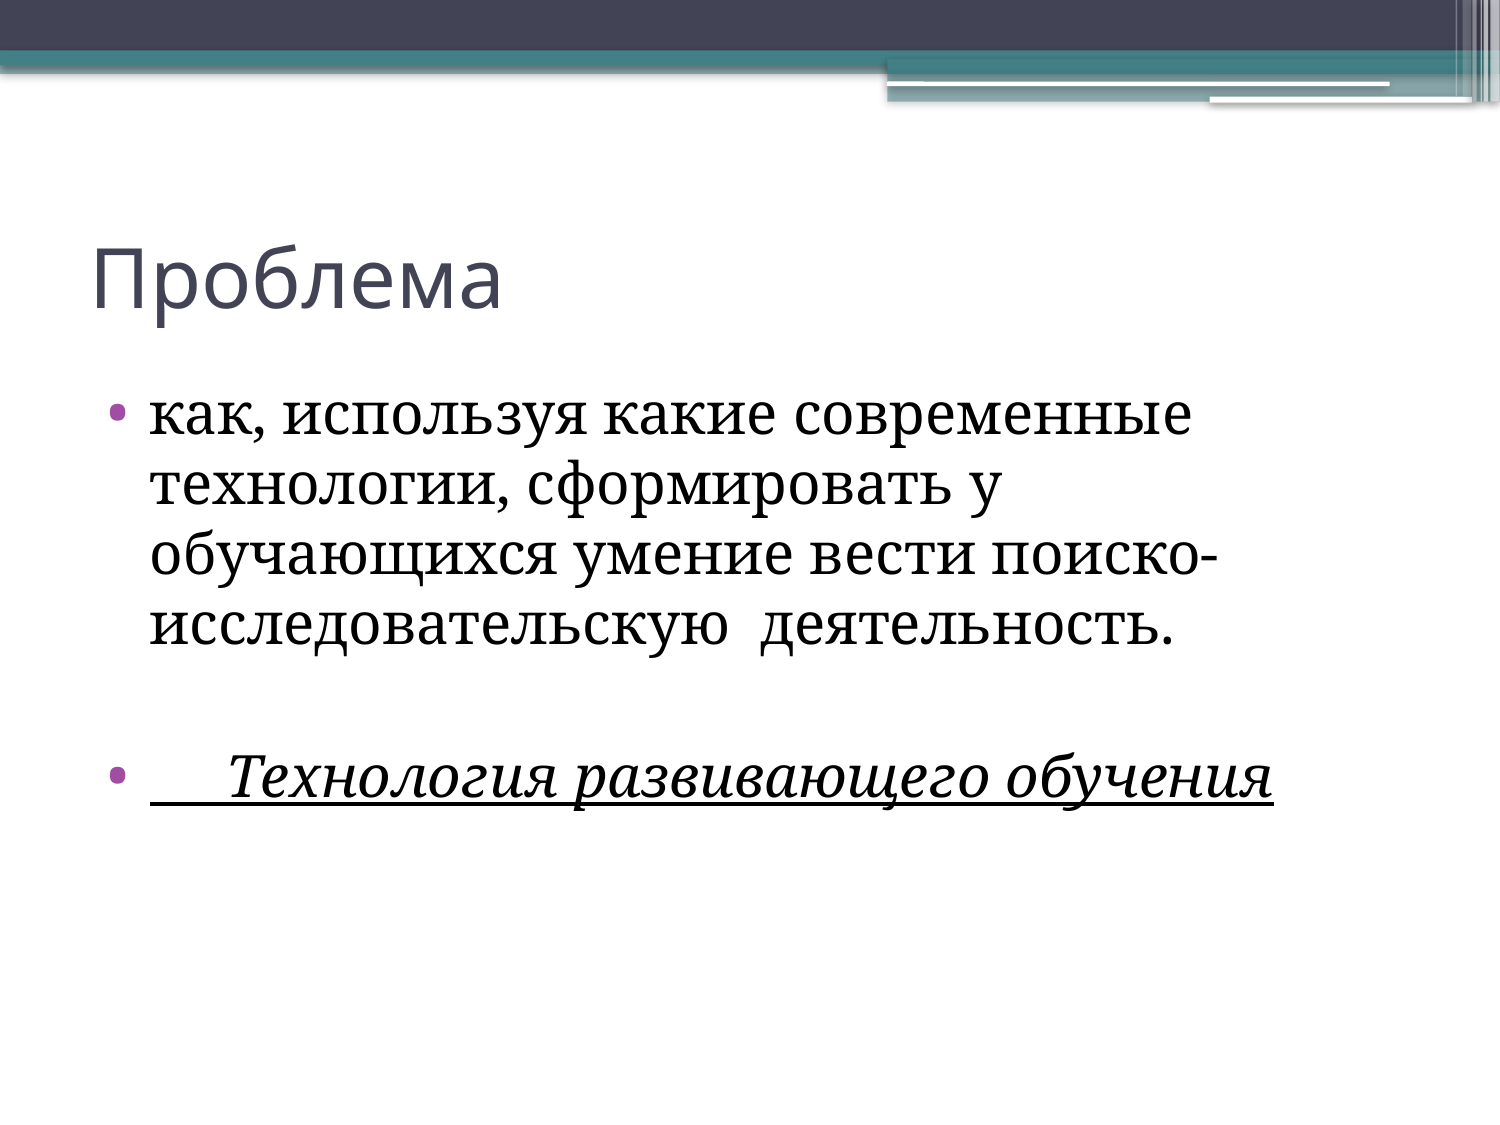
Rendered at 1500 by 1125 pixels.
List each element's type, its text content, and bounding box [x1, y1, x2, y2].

list как, используя какие современные технологии, сформировать у обучающихся умение вести поиско-исследовательскую деятельность. Технология развивающего обучения [75, 368, 1425, 1079]
title Проблема [75, 187, 1425, 363]
